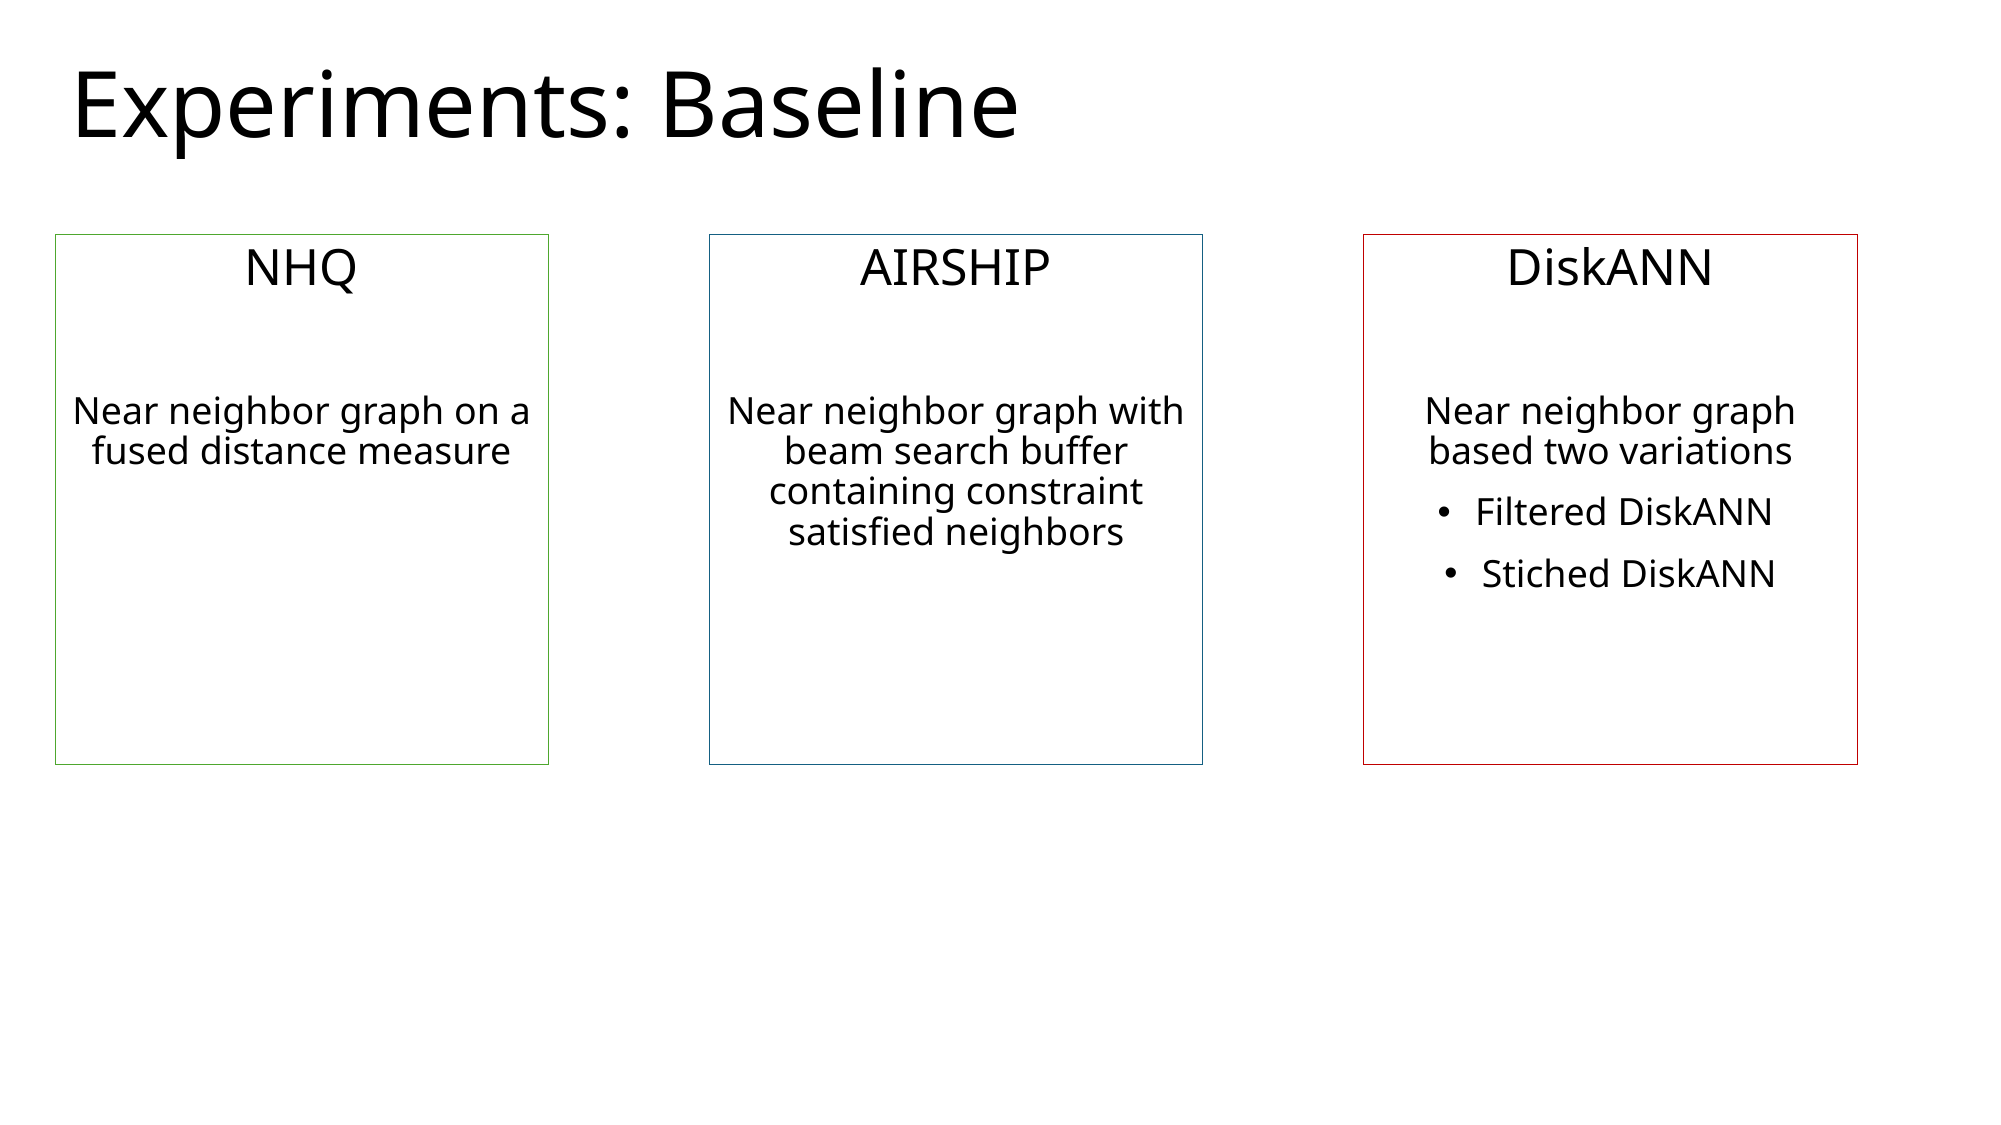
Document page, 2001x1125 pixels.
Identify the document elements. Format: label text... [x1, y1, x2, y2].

text_box AIRSHIP Near neighbor graph with beam search buffer containing constraint satisfied neighbors [709, 234, 1203, 765]
title Experiments: Baseline [55, 22, 1921, 193]
text_box DiskANN Near neighbor graph based two variations Filtered DiskANN Stiched DiskANN [1363, 234, 1858, 765]
